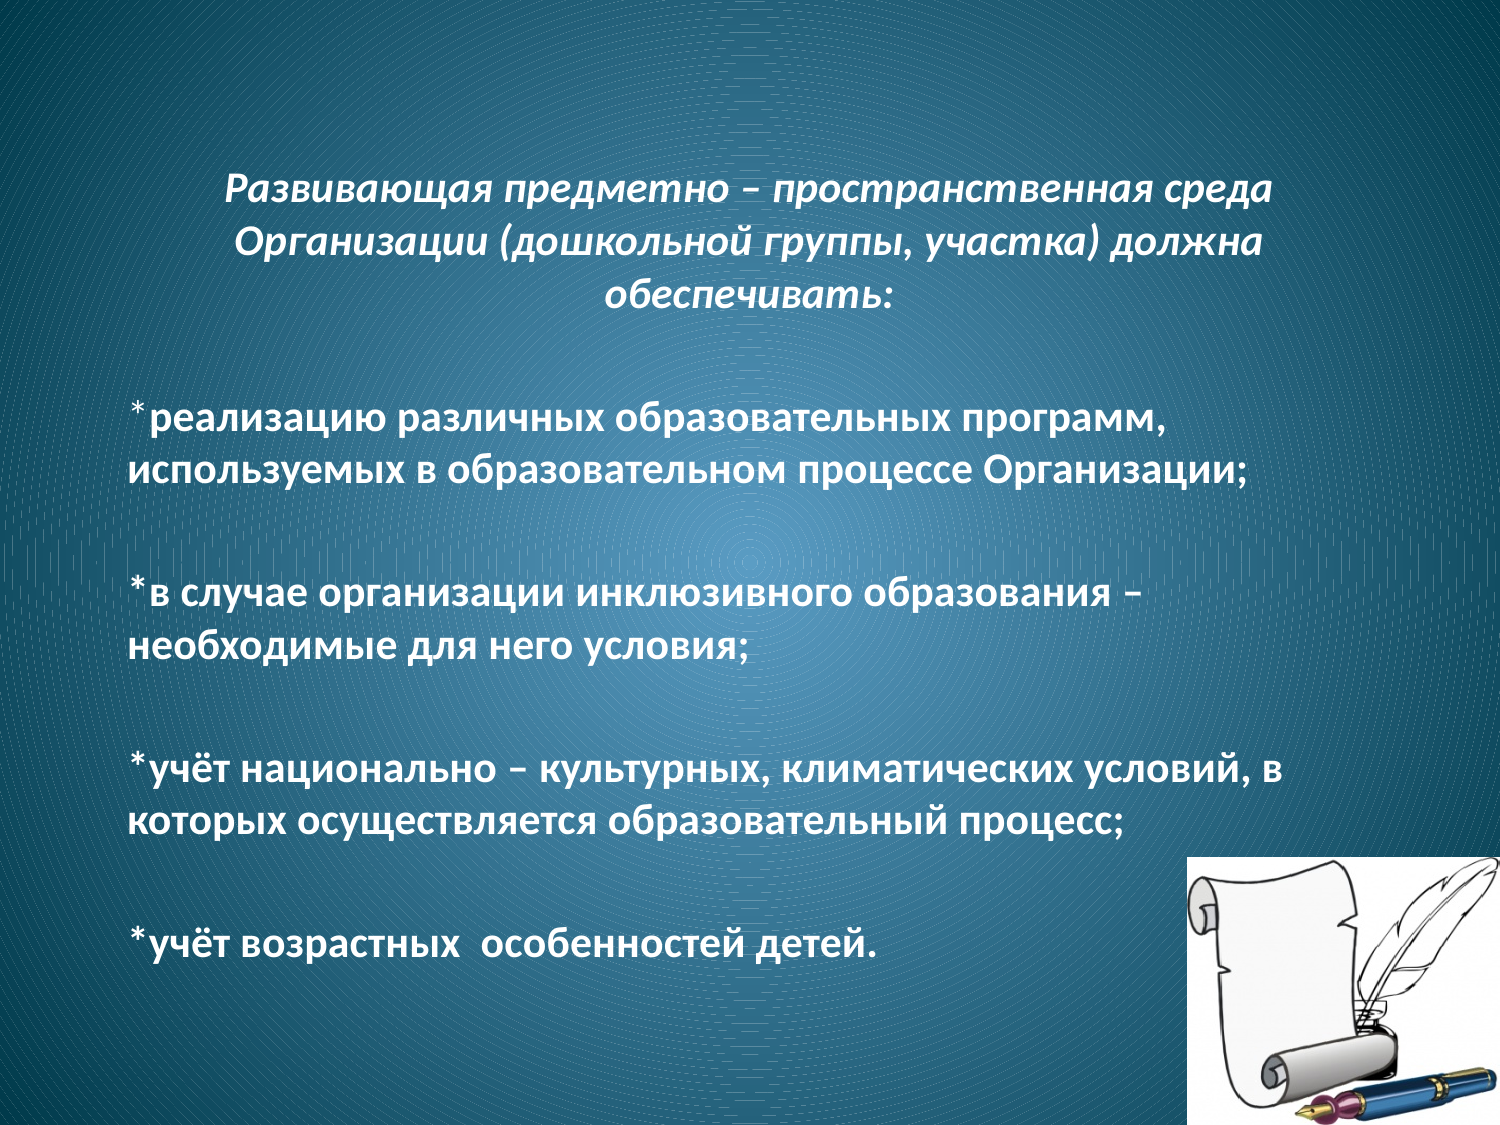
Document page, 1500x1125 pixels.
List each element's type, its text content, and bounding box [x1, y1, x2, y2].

picture [1186, 857, 1500, 1125]
list Развивающая предметно – пространственная среда Организации (дошкольной группы, участка) должна обеспечивать: *реализацию различных образовательных программ, используемых в образовательном процессе Организации; *в случае организации инклюзивного образования – необходимые для него условия; *учёт национально – культурных, климатических условий, в которых осуществляется образовательный процесс; *учёт возрастных особенностей детей. [112, 90, 1388, 976]
